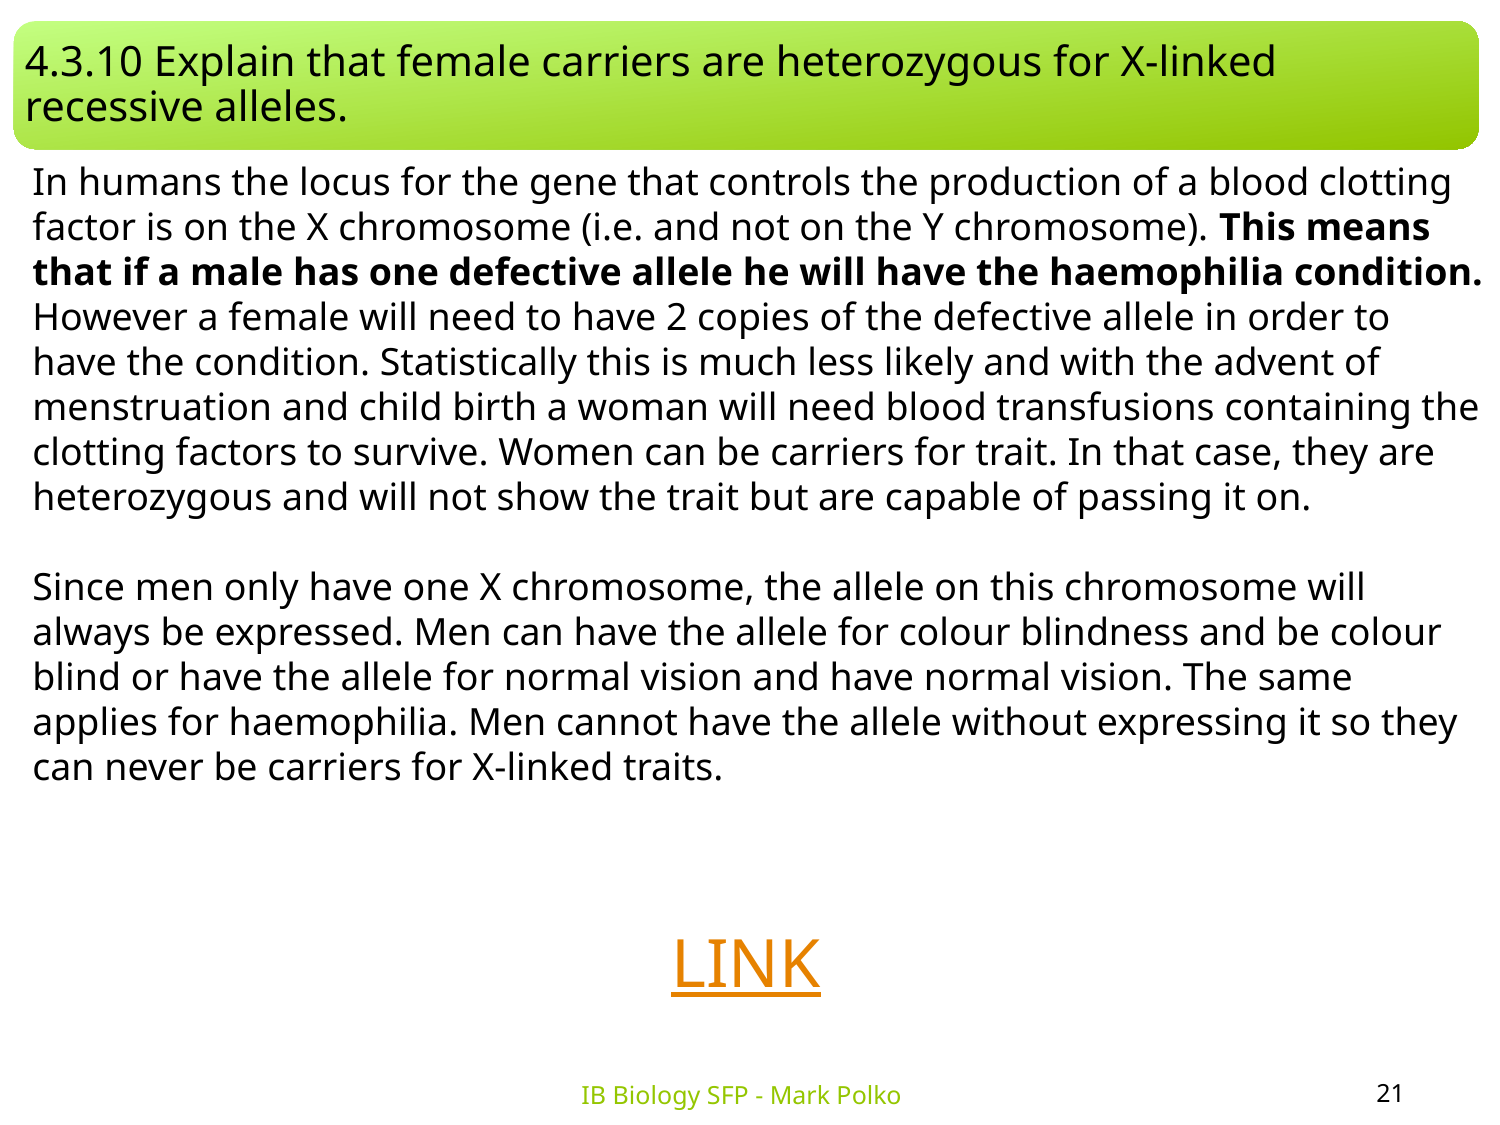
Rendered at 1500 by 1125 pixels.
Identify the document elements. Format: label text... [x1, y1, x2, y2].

slide_number 21 [1281, 1064, 1500, 1125]
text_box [13, 20, 1479, 150]
text_box In humans the locus for the gene that controls the production of a blood clotting factor is on the X chromosome (i.e. and not on the Y chromosome). This means that if a male has one defective allele he will have the haemophilia condition. However a female will need to have 2 copies of the defective allele in order to have the condition. Statistically this is much less likely and with the advent of menstruation and child birth a woman will need blood transfusions containing the clotting factors to survive. Women can be carriers for trait. In that case, they are heterozygous and will not show the trait but are capable of passing it on. Since men only have one X chromosome, the allele on this chromosome will always be expressed. Men can have the allele for colour blindness and be colour blind or have the allele for normal vision and have normal vision. The same applies for haemophilia. Men cannot have the allele without expressing it so they can never be carriers for X-linked traits. [17, 150, 1500, 796]
footer IB Biology SFP - Mark Polko [454, 1065, 1030, 1125]
text_box LINK [656, 913, 836, 1019]
